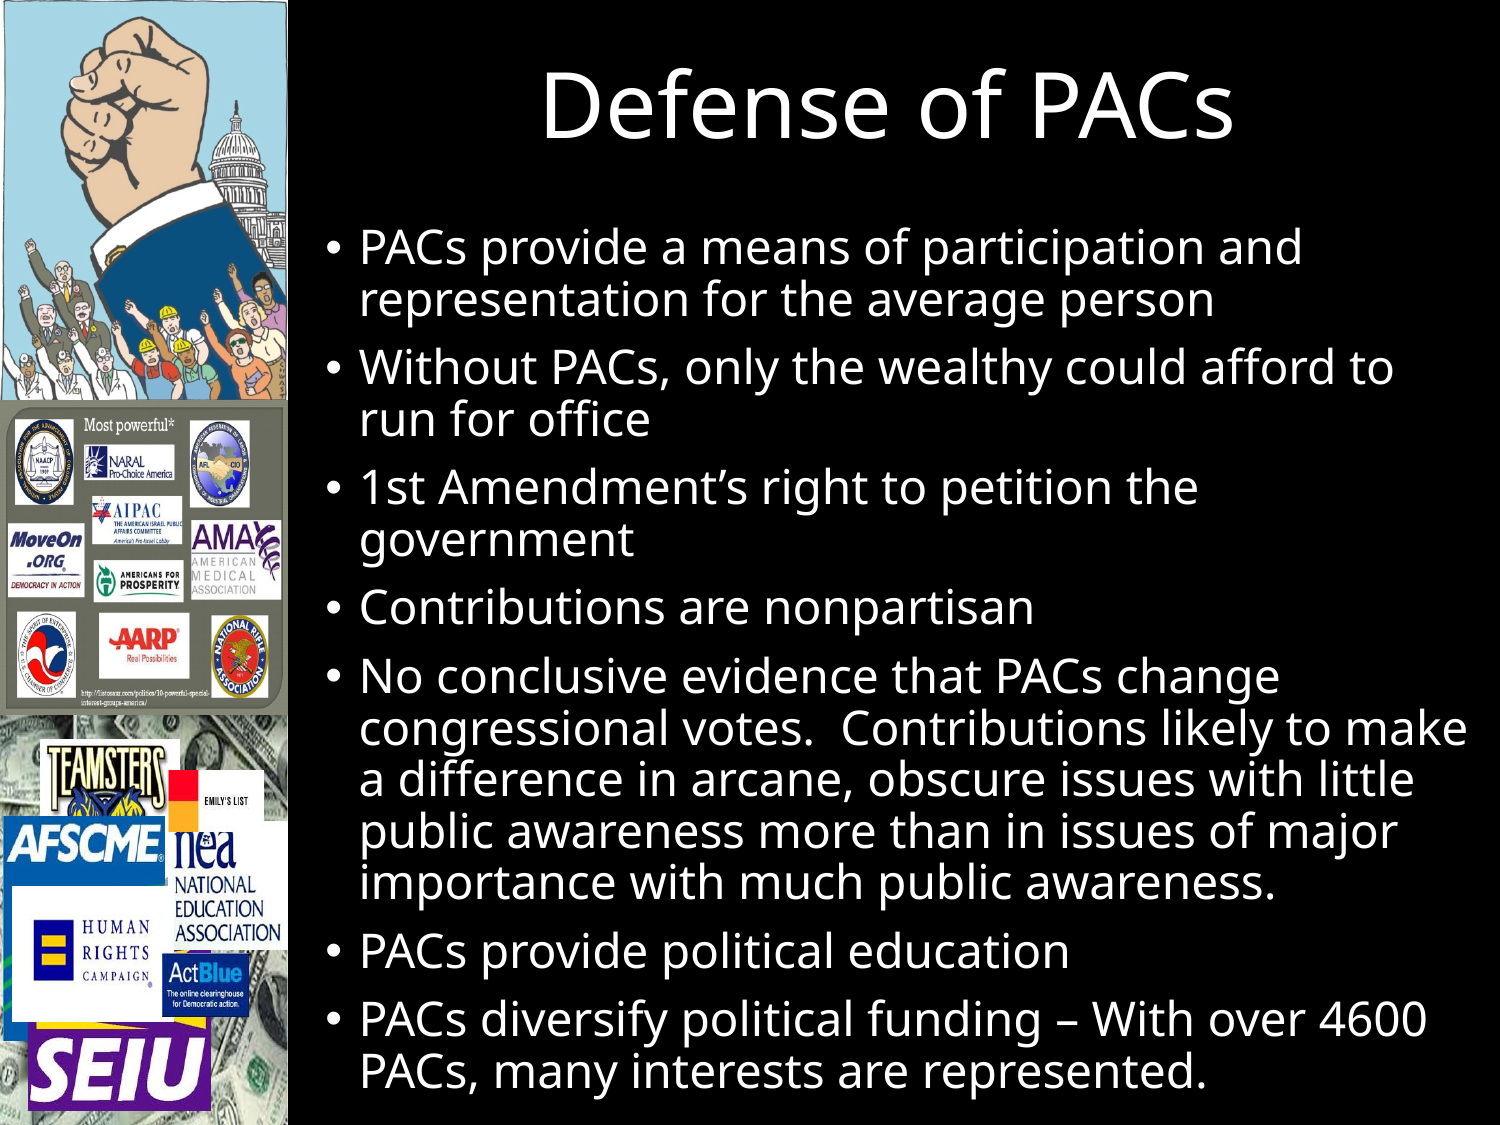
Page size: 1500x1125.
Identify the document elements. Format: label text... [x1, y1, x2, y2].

title Defense of PACs [306, 0, 1470, 218]
picture [0, 0, 288, 1125]
list PACs provide a means of participation and representation for the average person Without PACs, only the wealthy could afford to run for office 1st Amendment’s right to petition the government Contributions are nonpartisan No conclusive evidence that PACs change congressional votes. Contributions likely to make a difference in arcane, obscure issues with little public awareness more than in issues of major importance with much public awareness. PACs provide political education PACs diversify political funding – With over 4600 PACs, many interests are represented. [310, 216, 1500, 1125]
